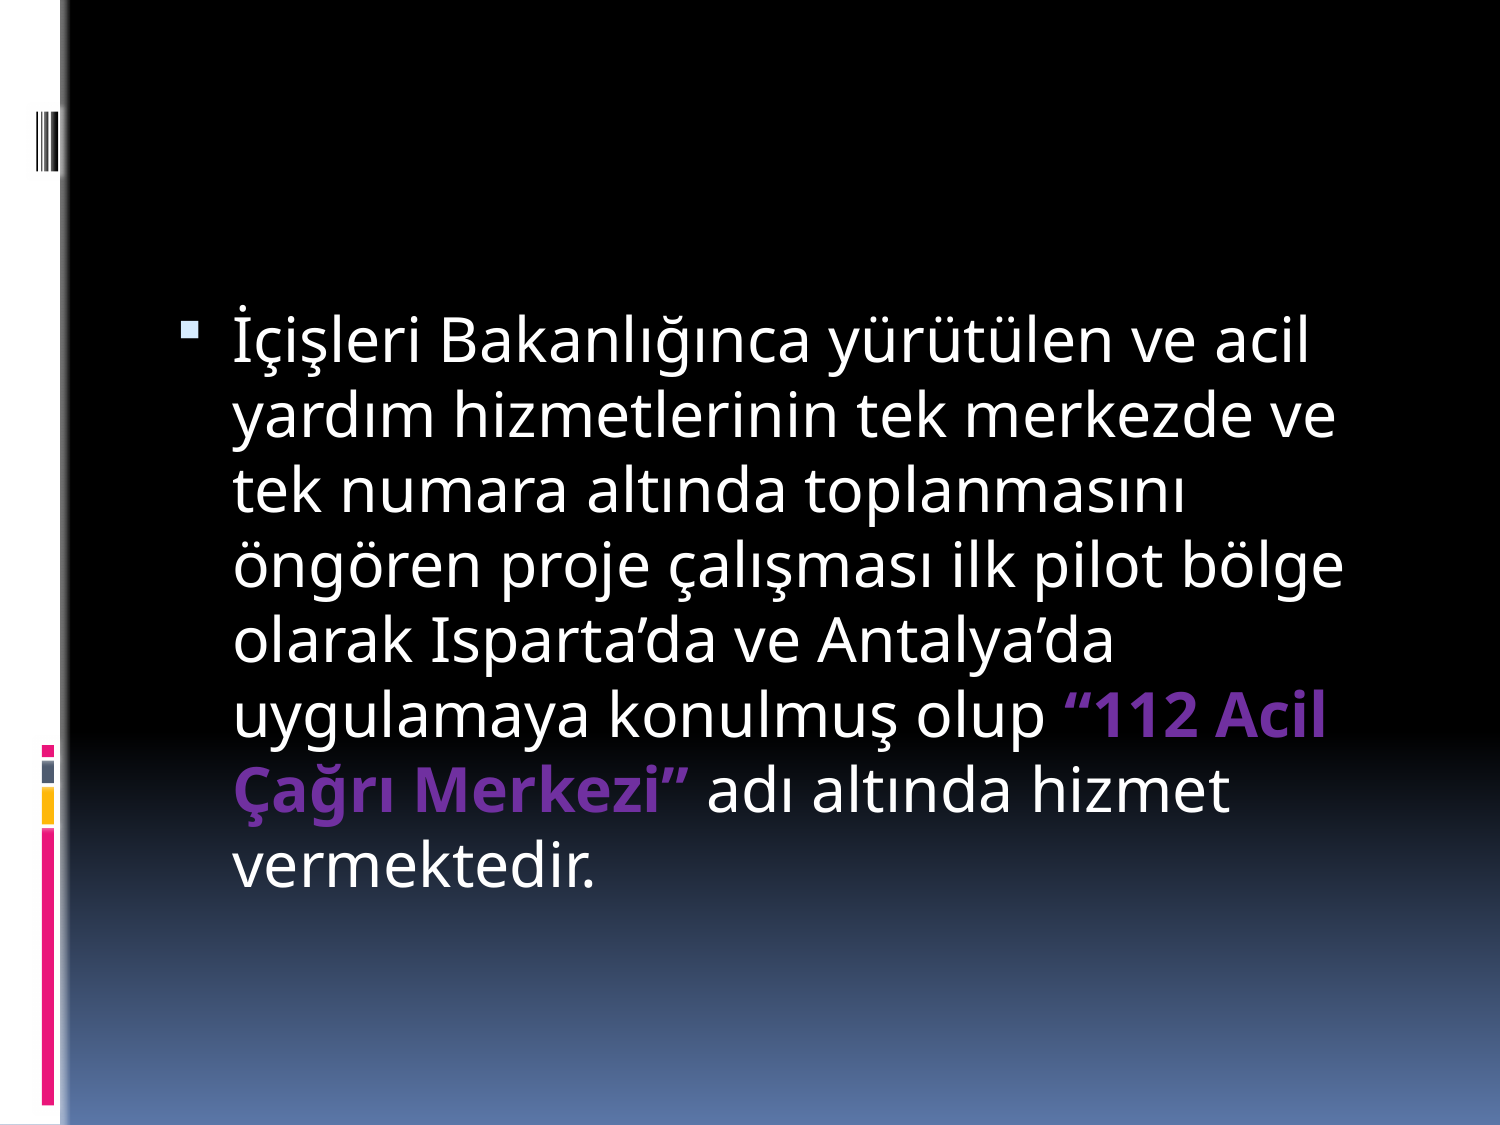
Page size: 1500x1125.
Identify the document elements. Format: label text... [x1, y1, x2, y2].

list İçişleri Bakanlığınca yürütülen ve acil yardım hizmetlerinin tek merkezde ve tek numara altında toplanmasını öngören proje çalışması ilk pilot bölge olarak Isparta’da ve Antalya’da uygulamaya konulmuş olup “112 Acil Çağrı Merkezi” adı altında hizmet vermektedir. [150, 292, 1425, 1043]
